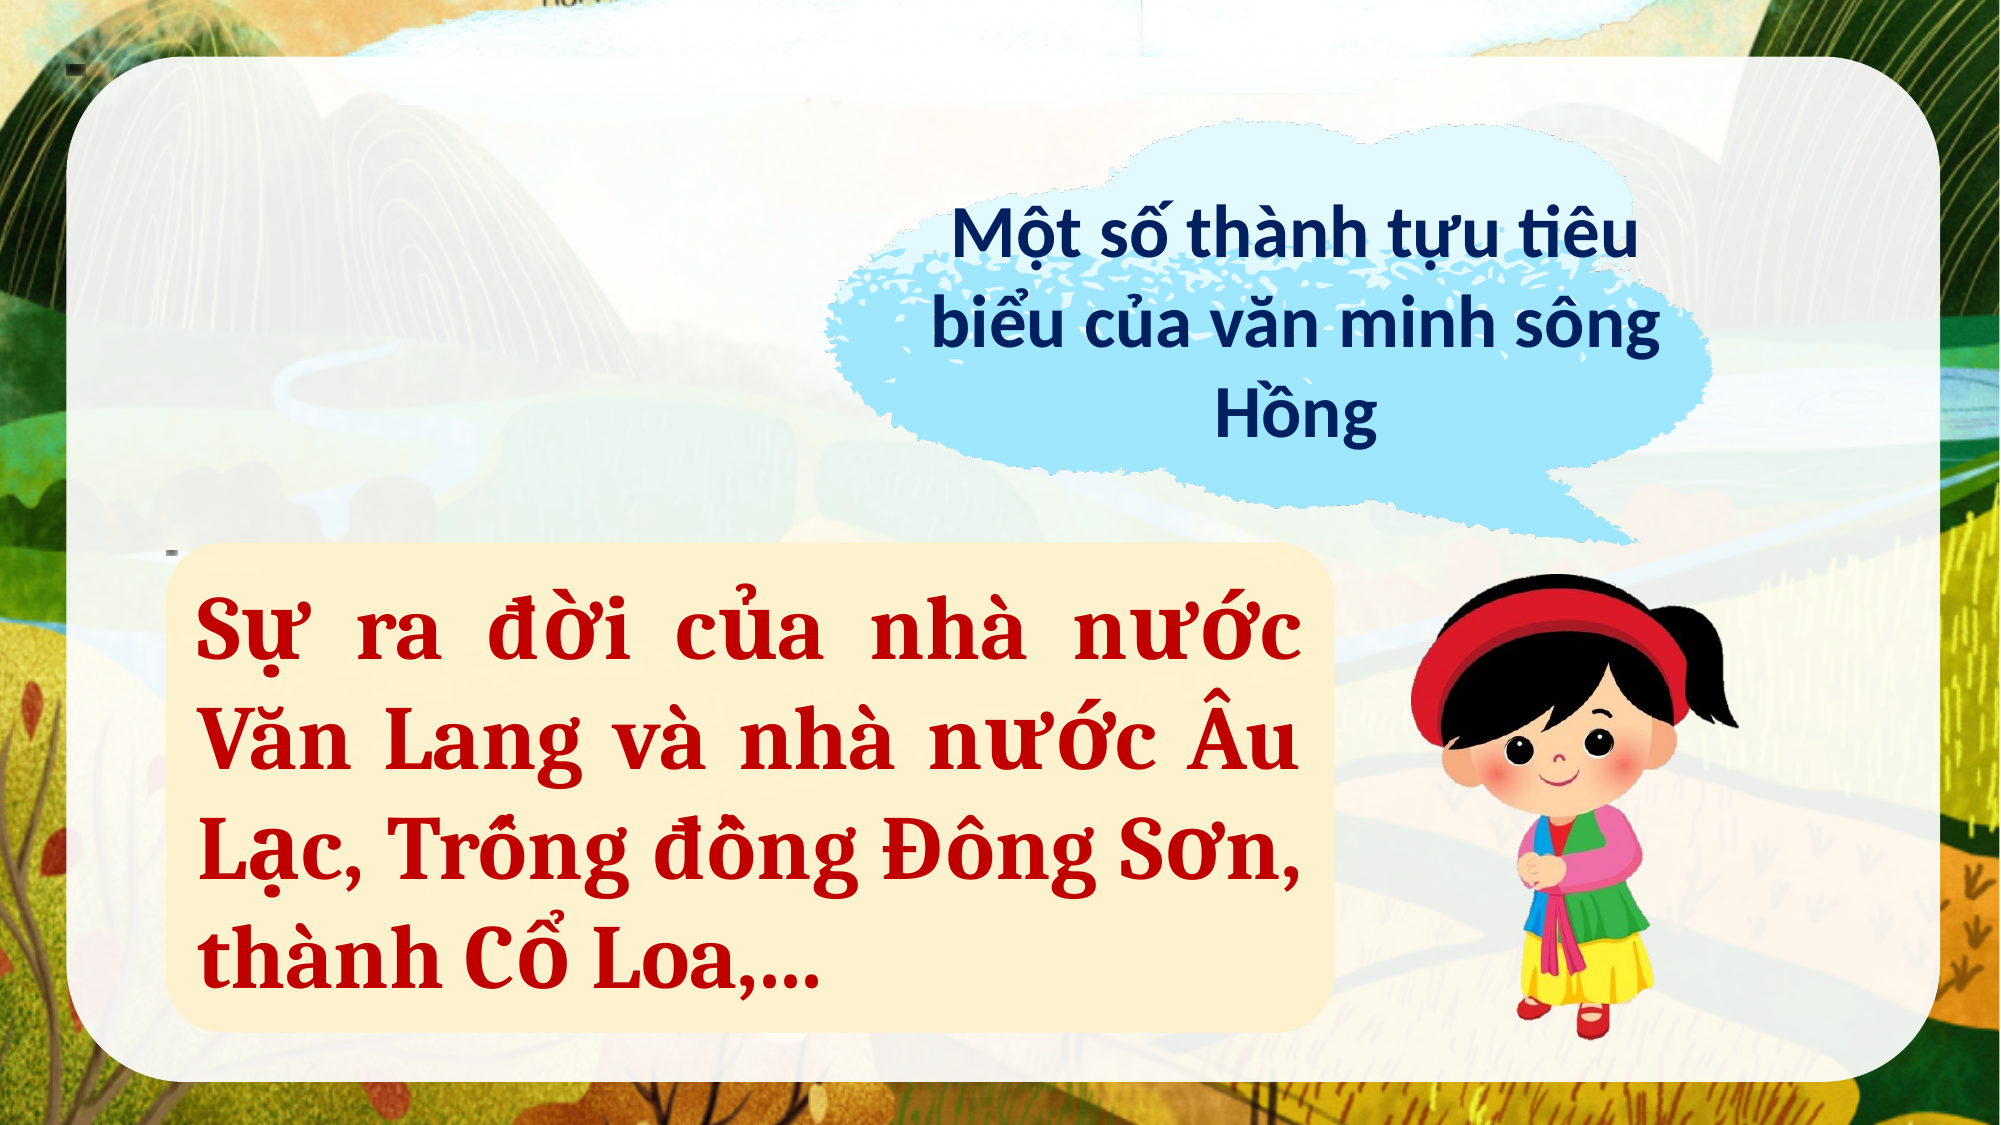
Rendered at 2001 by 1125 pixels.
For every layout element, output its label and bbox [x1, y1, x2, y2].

picture [0, 0, 2000, 1125]
text_box [819, 115, 1720, 550]
